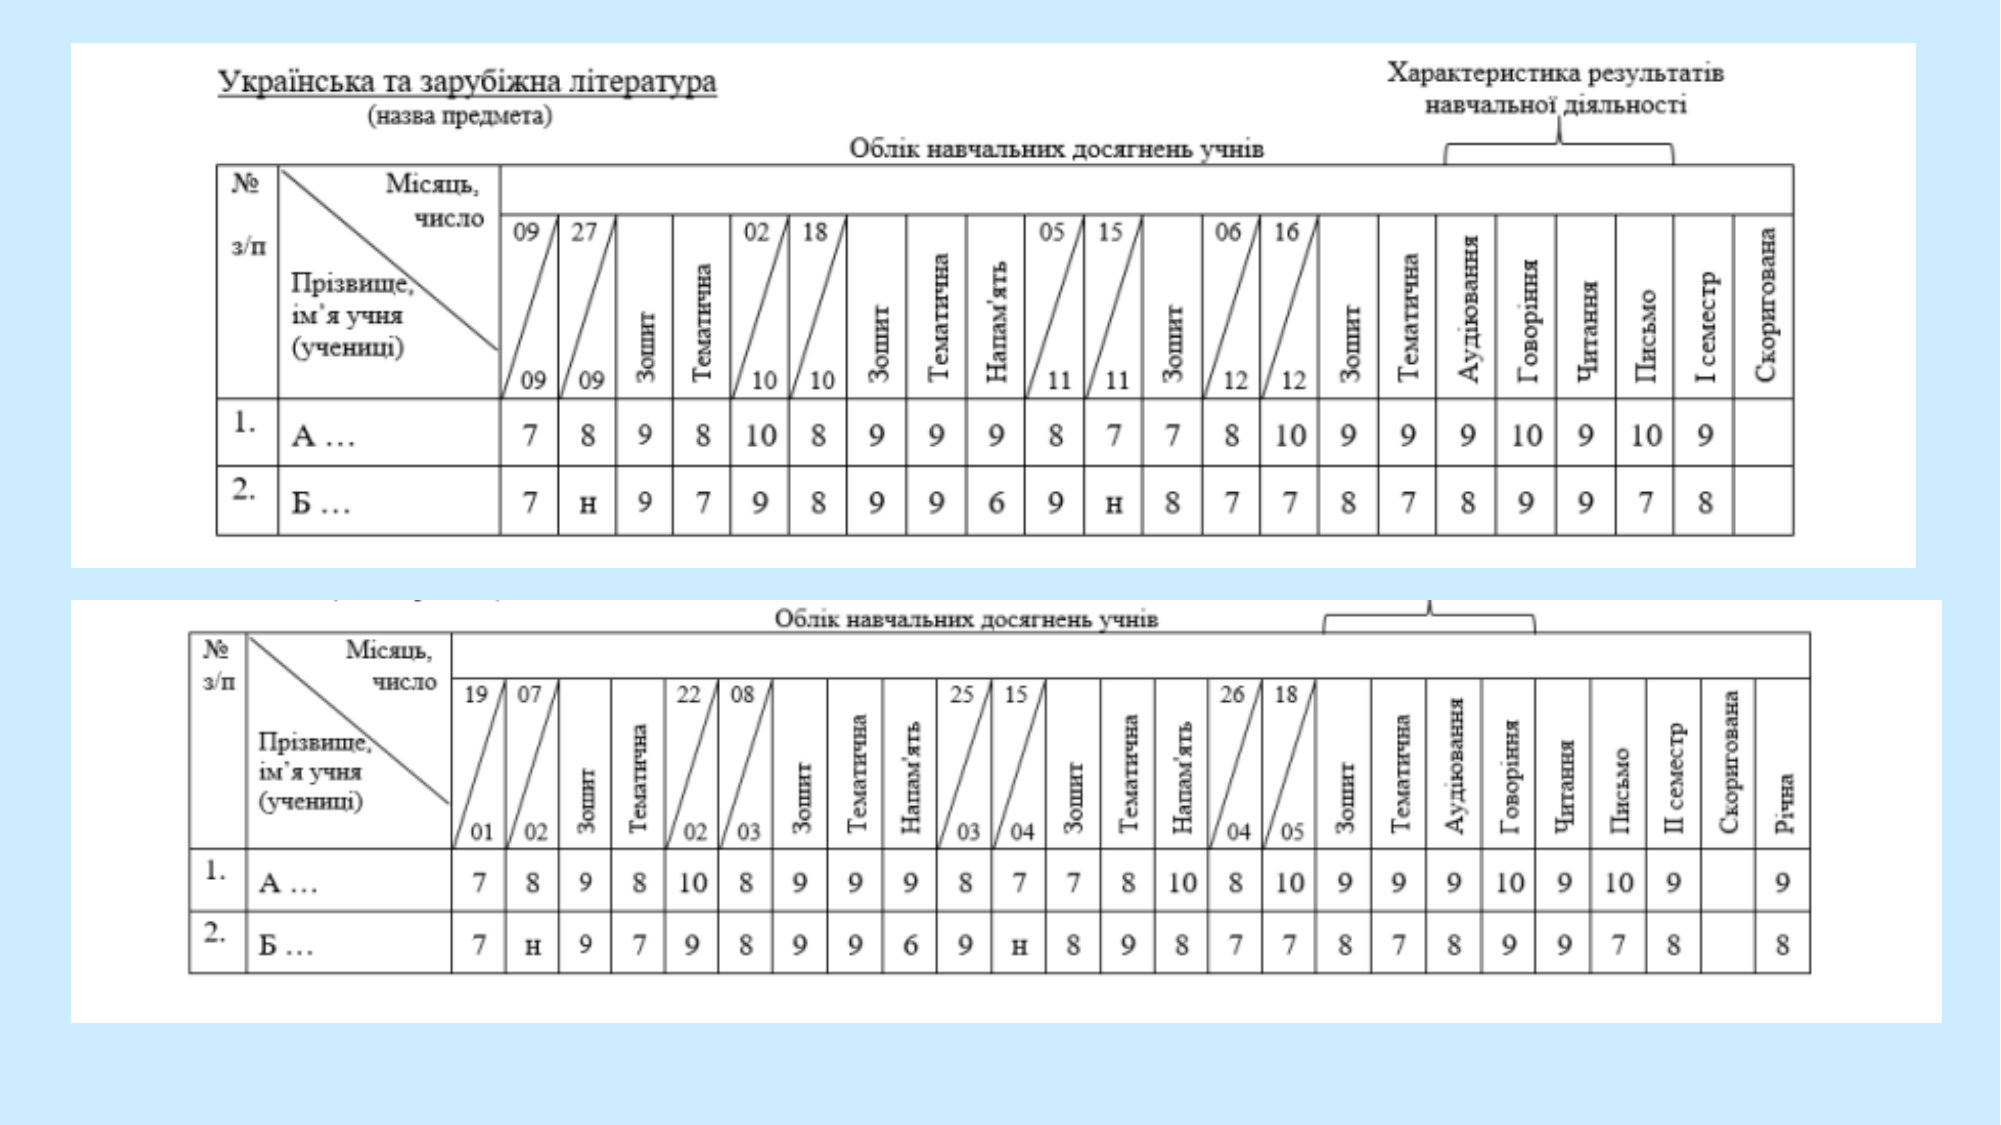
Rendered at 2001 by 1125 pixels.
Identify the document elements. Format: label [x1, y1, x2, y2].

list [70, 43, 1916, 568]
picture [70, 600, 1942, 1023]
